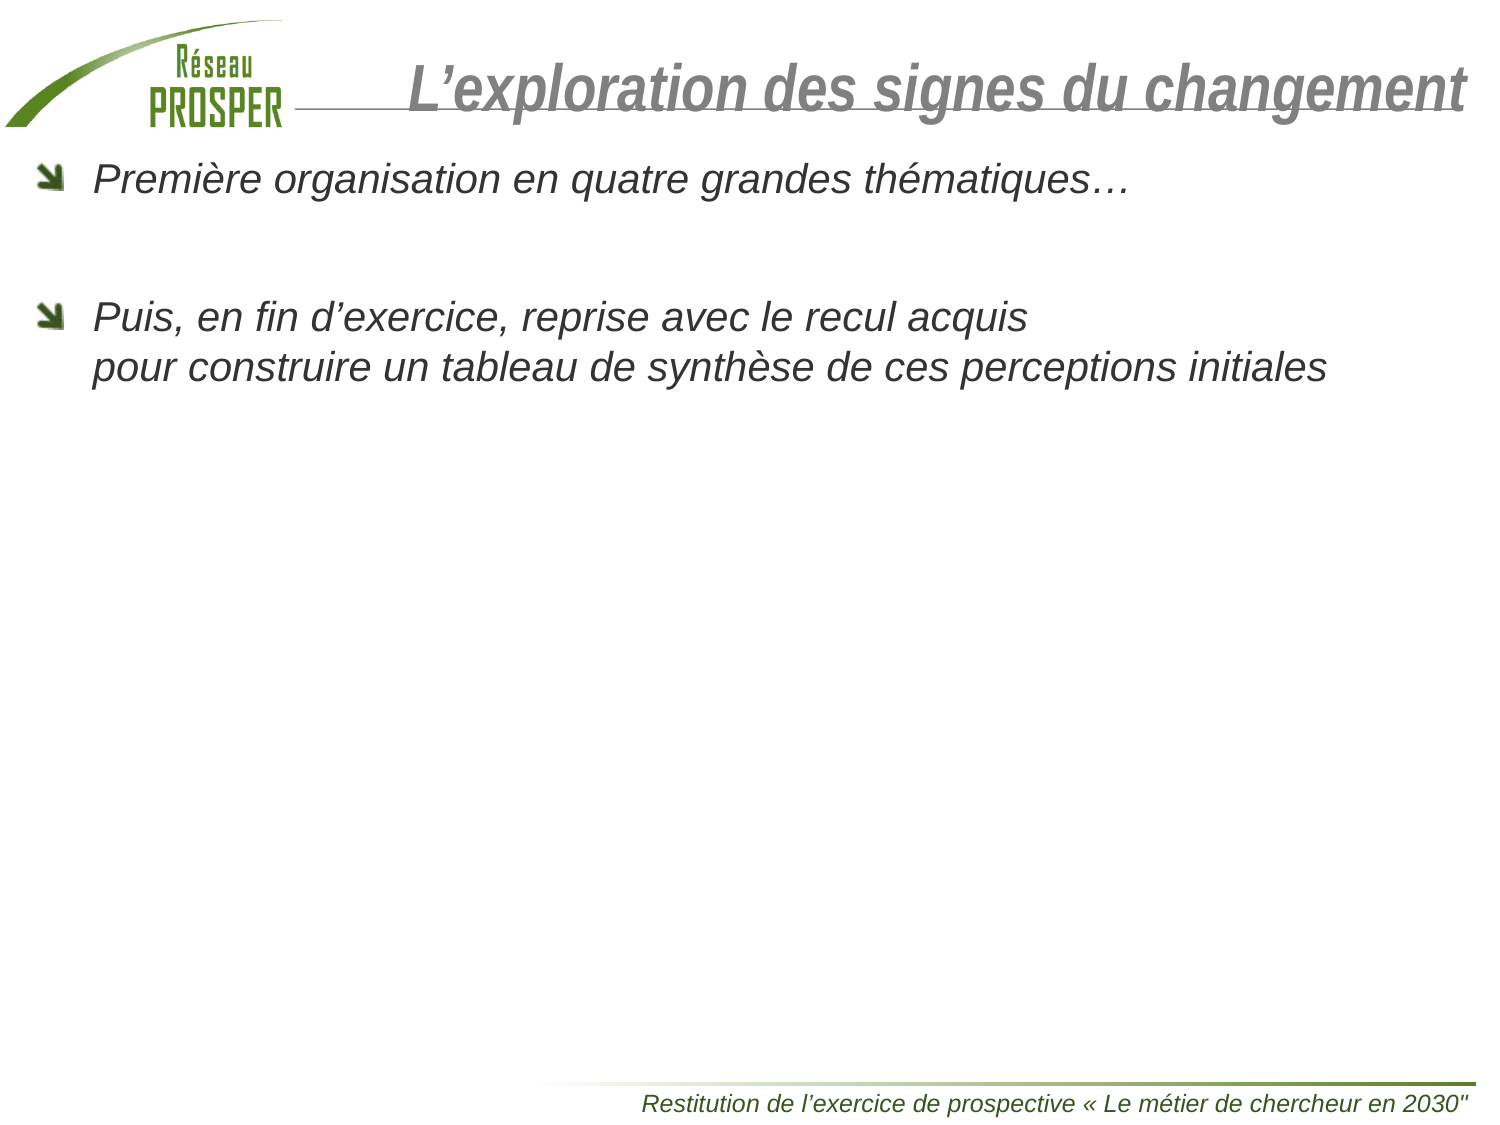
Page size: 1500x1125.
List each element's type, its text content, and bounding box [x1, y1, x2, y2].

text_box Puis, en fin d’exercice, reprise avec le recul acquis pour construire un tableau de synthèse de ces perceptions initiales [21, 282, 1383, 398]
picture [36, 161, 64, 191]
picture [4, 16, 285, 130]
text_box L’exploration des signes du changement [280, 37, 1483, 133]
picture [36, 300, 64, 330]
text_box Première organisation en quatre grandes thématiques… [21, 144, 1311, 209]
picture [530, 1082, 1476, 1086]
